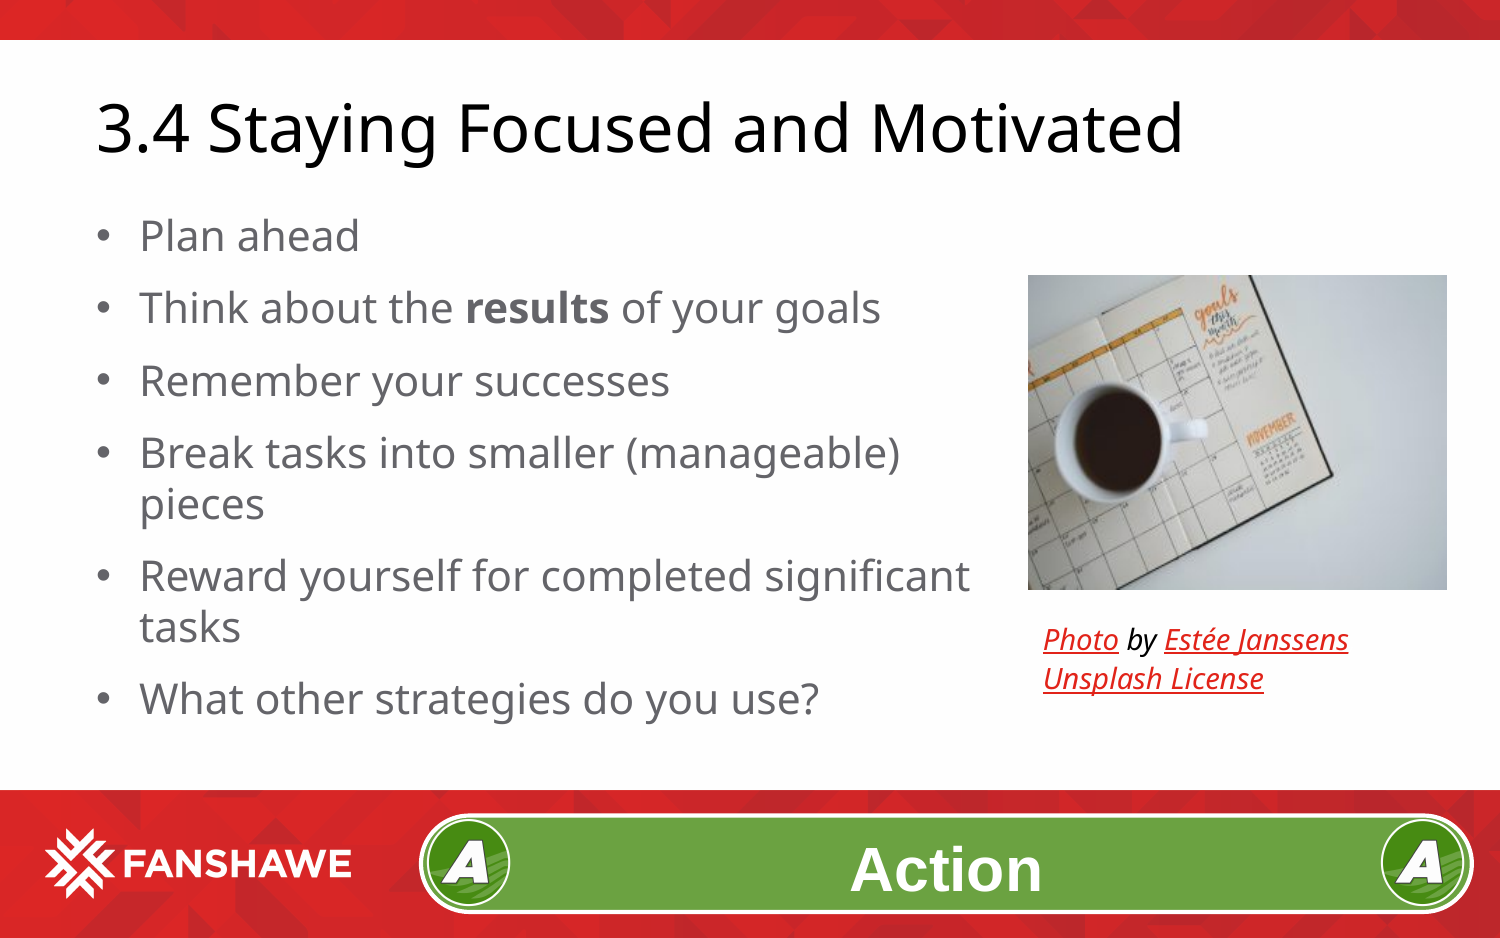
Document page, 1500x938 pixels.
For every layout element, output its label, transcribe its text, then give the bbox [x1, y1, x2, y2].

picture [0, 0, 1500, 938]
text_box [420, 815, 1472, 912]
text_box Photo by Estée Janssens, Unsplash License [1028, 613, 1465, 708]
list Plan ahead Think about the results of your goals Remember your successes Break tasks into smaller (manageable) pieces Reward yourself for completed significant tasks What other strategies do you use? [81, 201, 1000, 732]
title 3.4 Staying Focused and Motivated [81, 49, 1419, 202]
